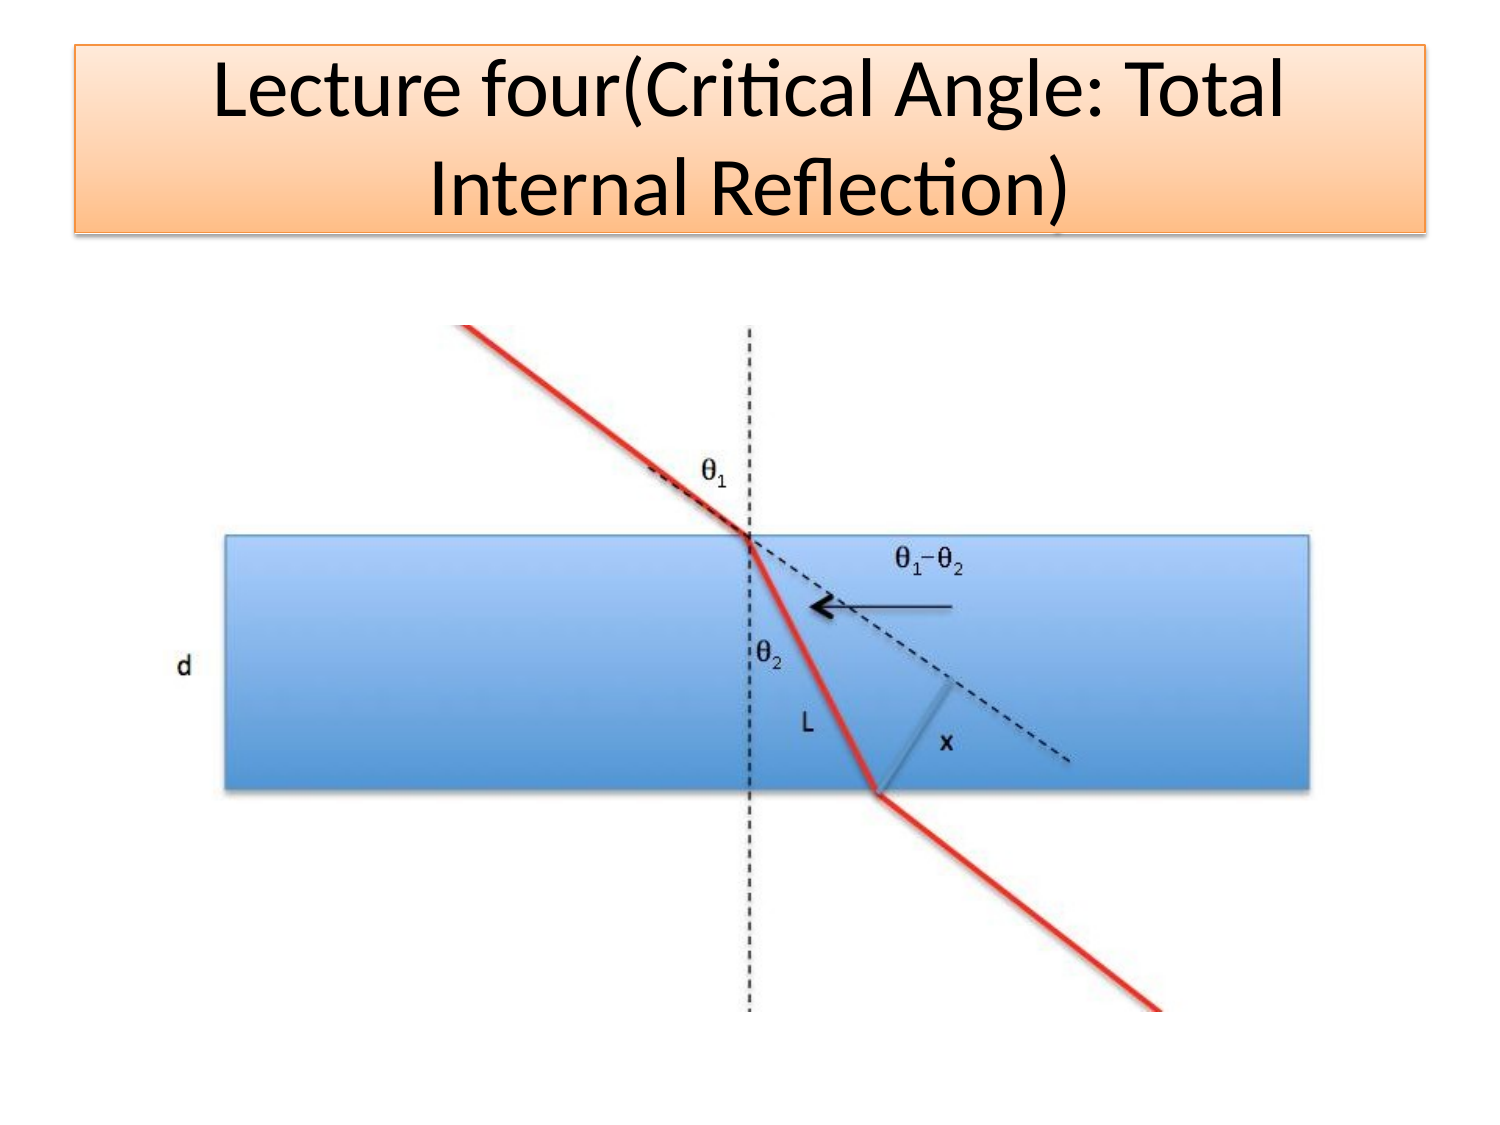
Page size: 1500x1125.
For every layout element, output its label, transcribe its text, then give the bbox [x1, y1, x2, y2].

text_box Lecture four(Critical Angle: Total Internal Reflection) [74, 45, 1425, 233]
text_box [162, 325, 1325, 1012]
picture [67, 9, 1433, 299]
